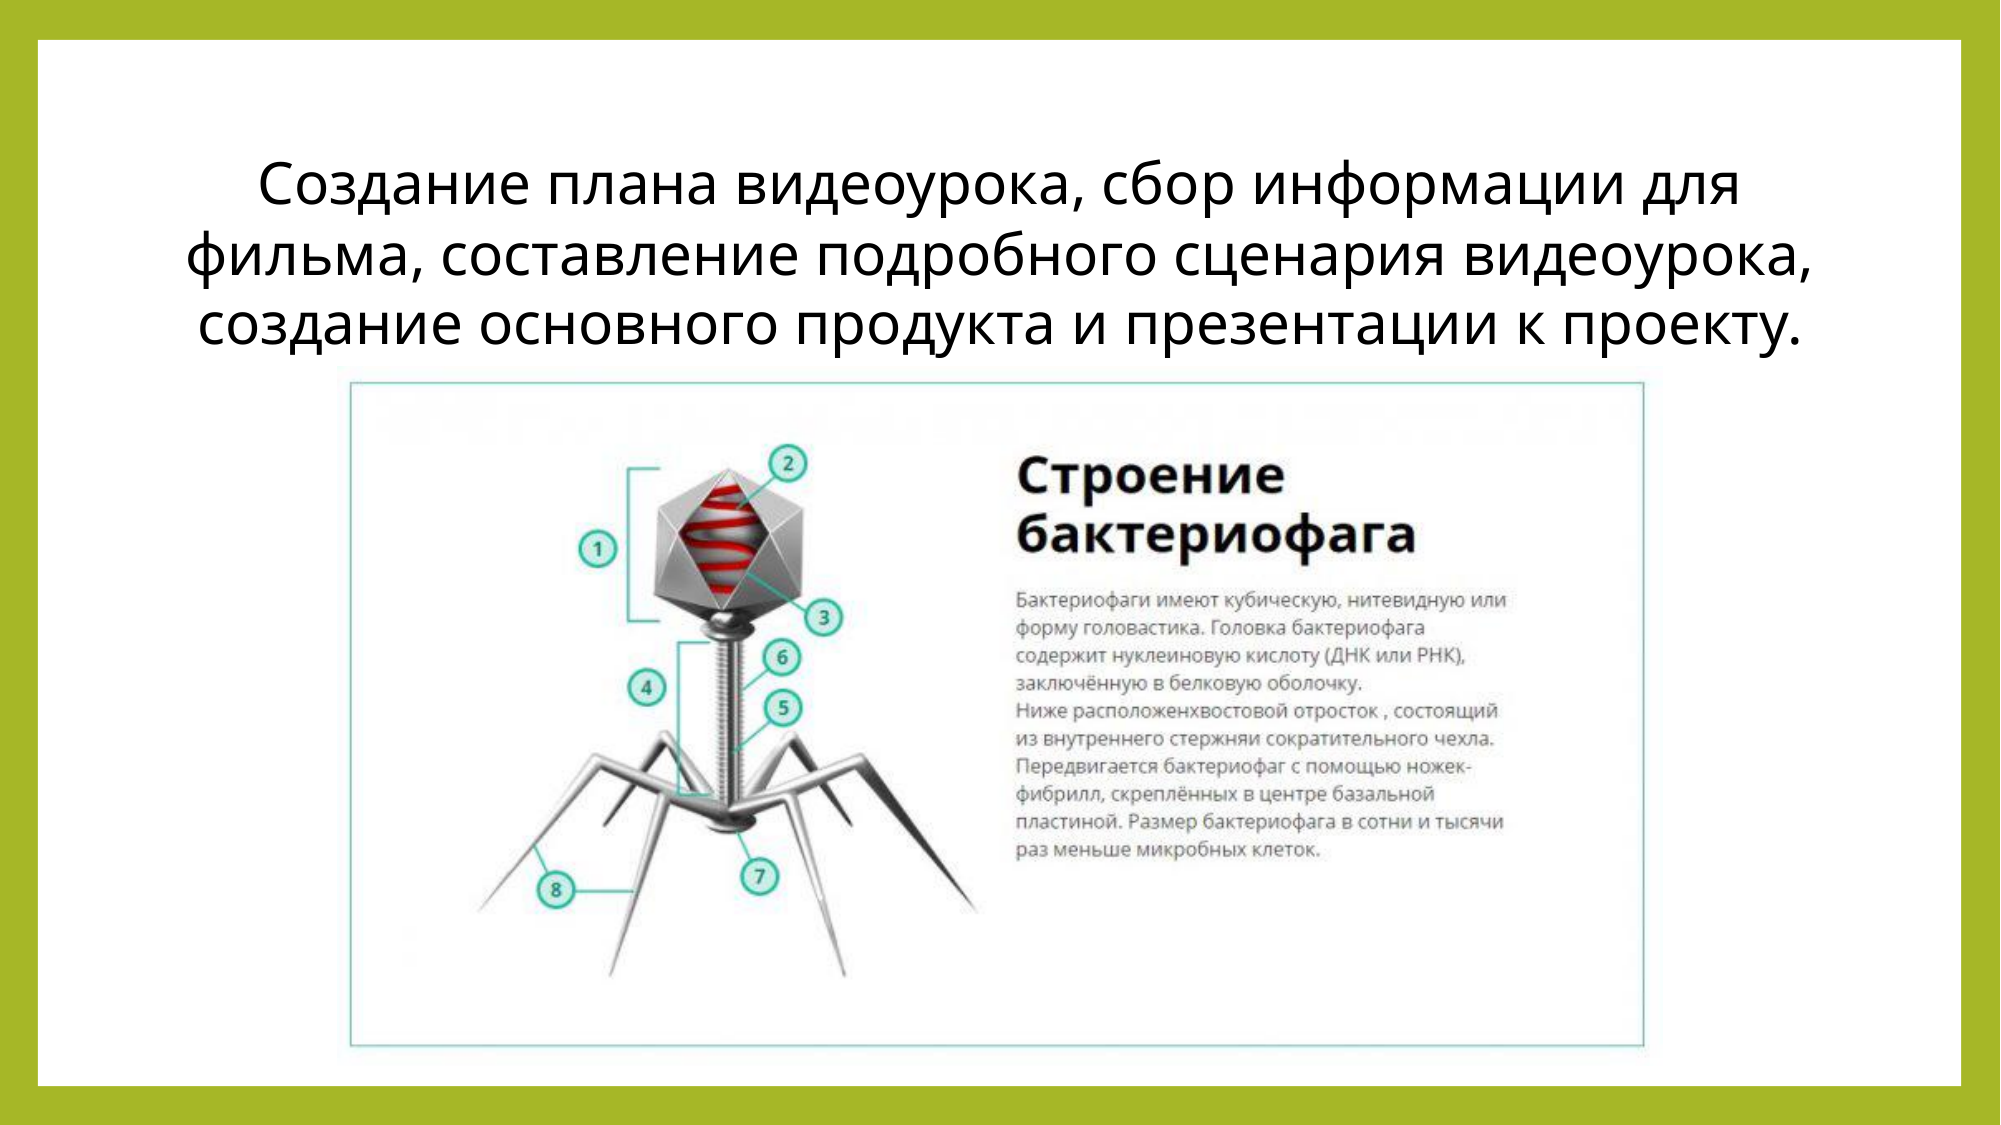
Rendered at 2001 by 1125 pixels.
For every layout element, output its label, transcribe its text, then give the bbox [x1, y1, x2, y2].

text_box Создание плана видеоурока, сбор информации для фильма, составление подробного сценария видеоурока, создание основного продукта и презентации к проекту. [140, 139, 1860, 364]
picture [336, 366, 1663, 1067]
